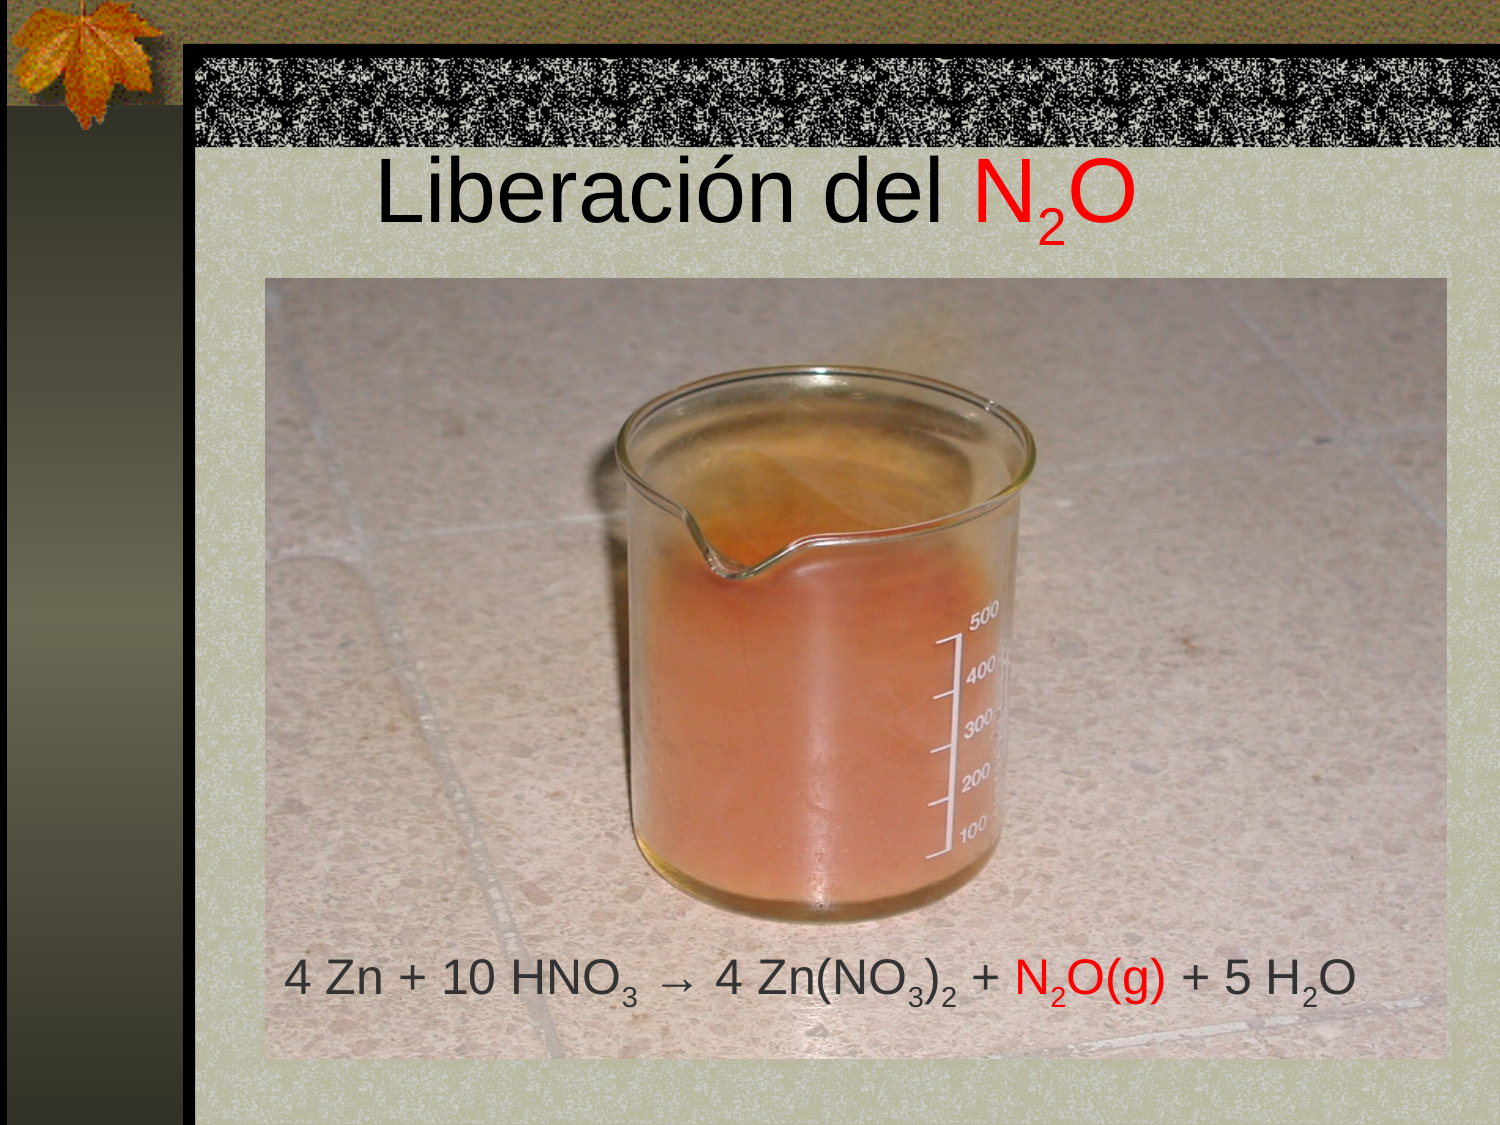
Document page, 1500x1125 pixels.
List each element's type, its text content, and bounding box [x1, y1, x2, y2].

title Liberación del N2O [206, 99, 1482, 288]
picture [196, 58, 1500, 1124]
picture [7, 0, 1500, 130]
